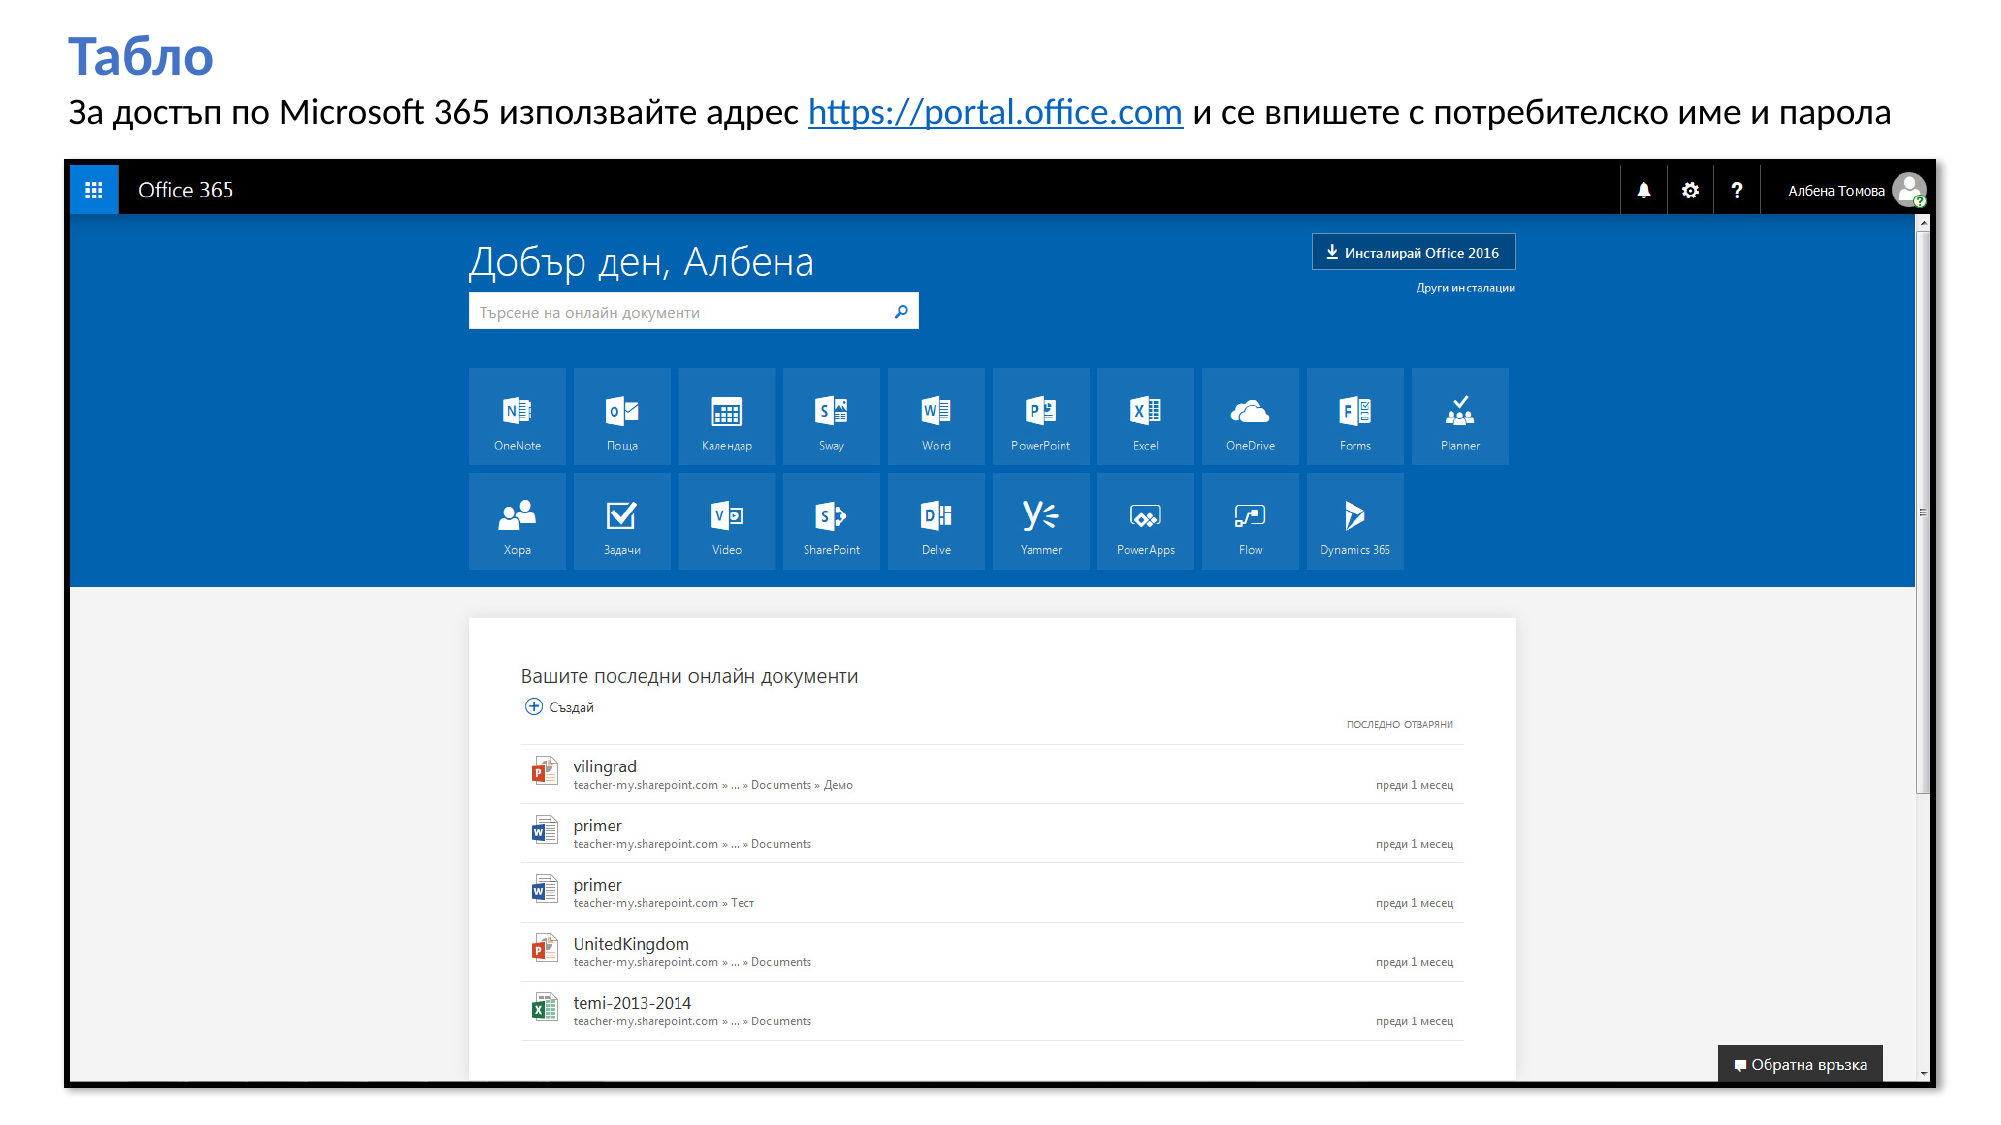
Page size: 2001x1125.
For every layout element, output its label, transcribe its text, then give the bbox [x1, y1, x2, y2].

text_box Табло За достъп по Microsoft 365 използвайте адрес https://portal.office.com и се впишете с потребителско име и парола [53, 9, 2000, 140]
picture [69, 165, 1931, 1082]
